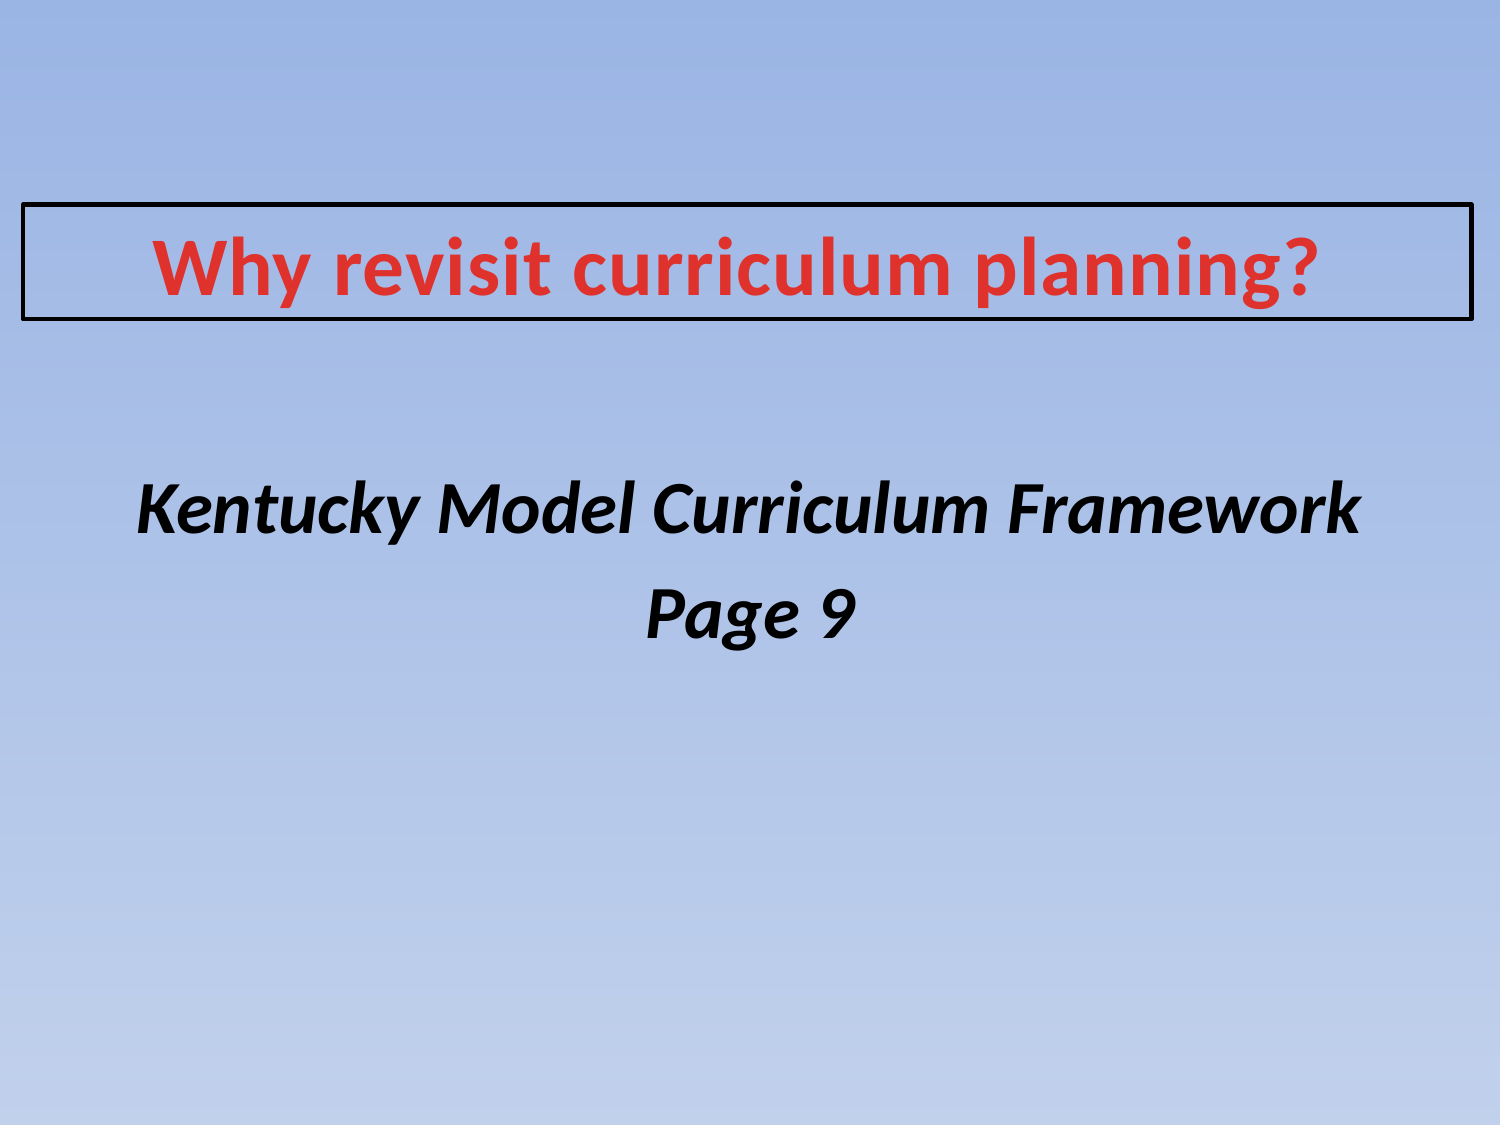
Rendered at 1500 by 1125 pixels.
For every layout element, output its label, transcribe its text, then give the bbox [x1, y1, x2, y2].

list Kentucky Model Curriculum Framework Page 9 [75, 320, 1425, 1005]
text_box Why revisit curriculum planning? [23, 204, 1472, 320]
